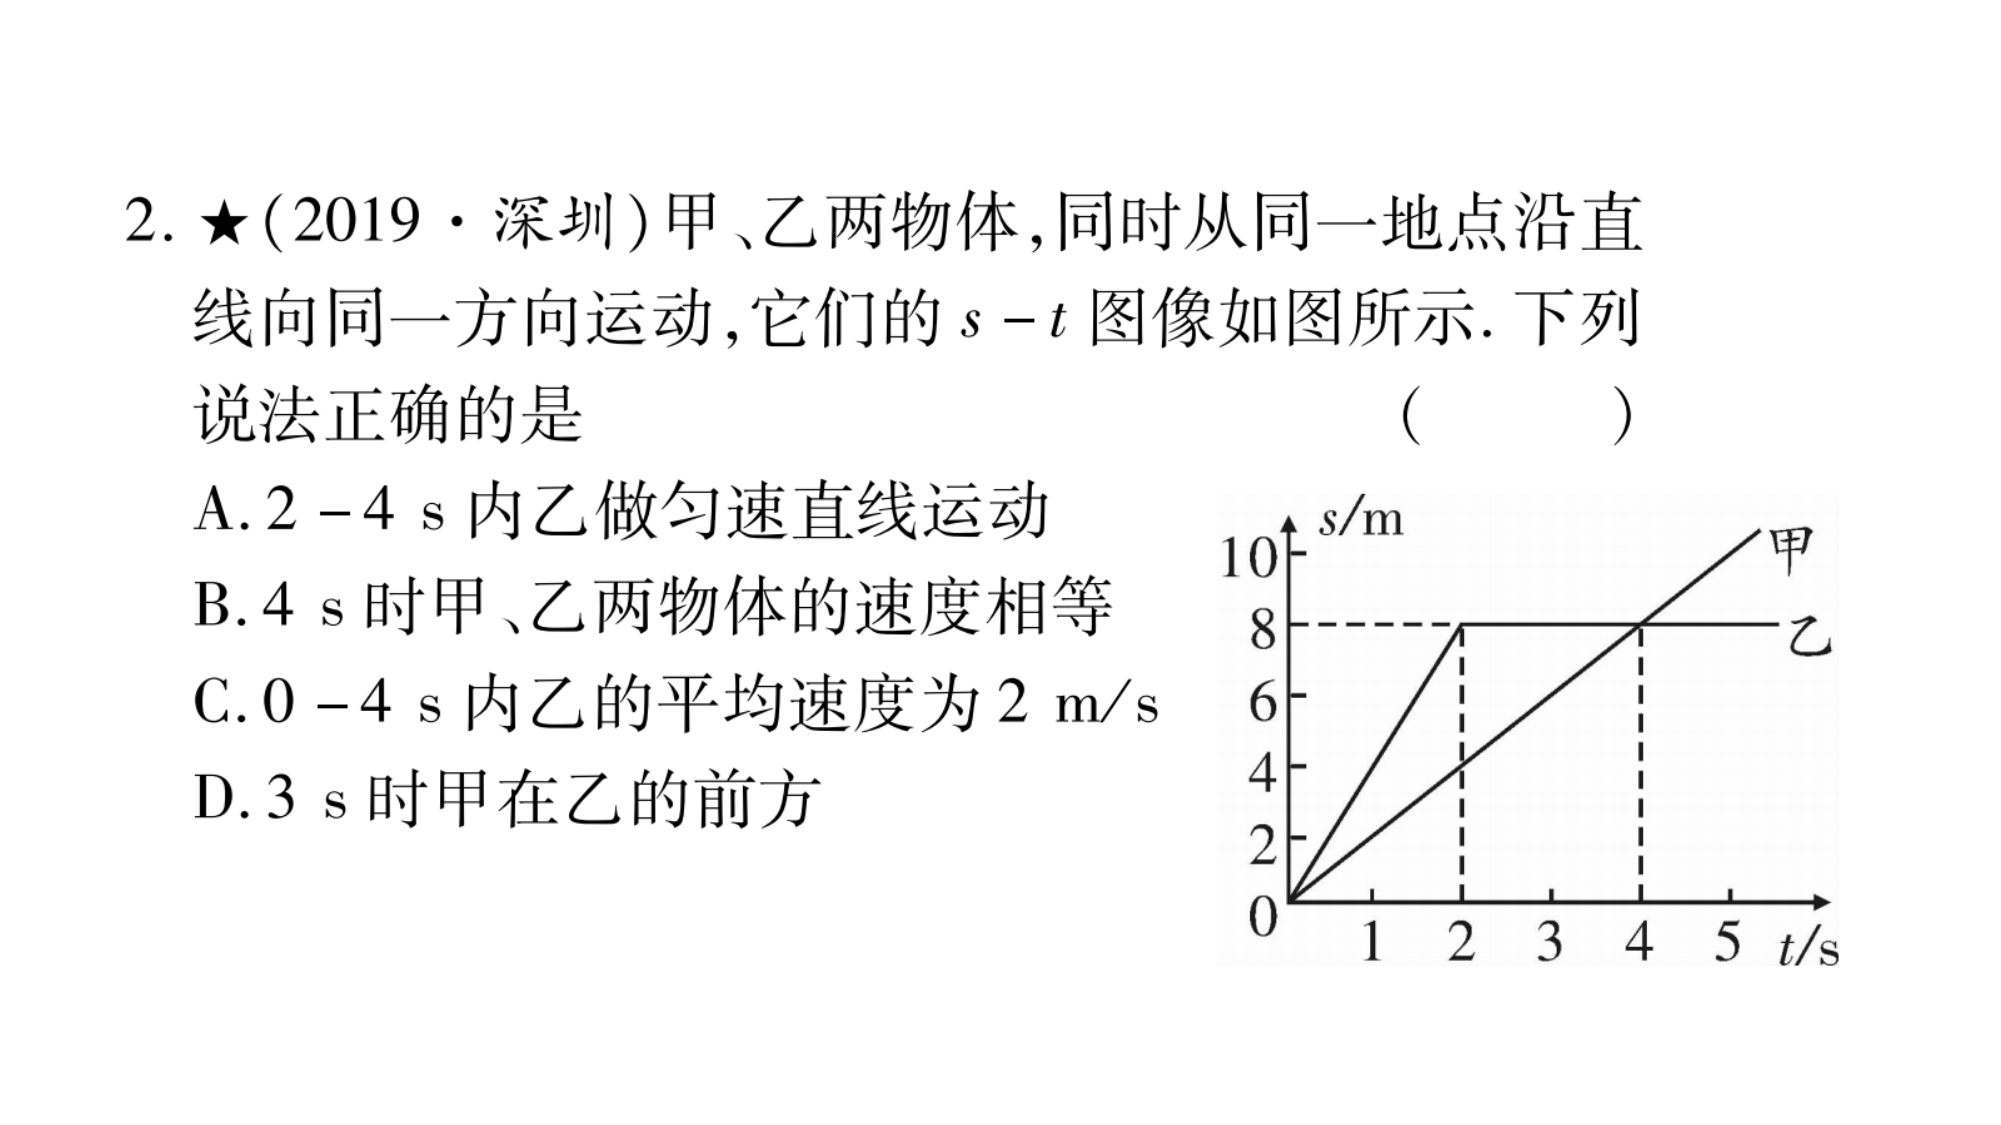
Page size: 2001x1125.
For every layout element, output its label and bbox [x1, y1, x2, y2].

text_box [110, 176, 1875, 982]
